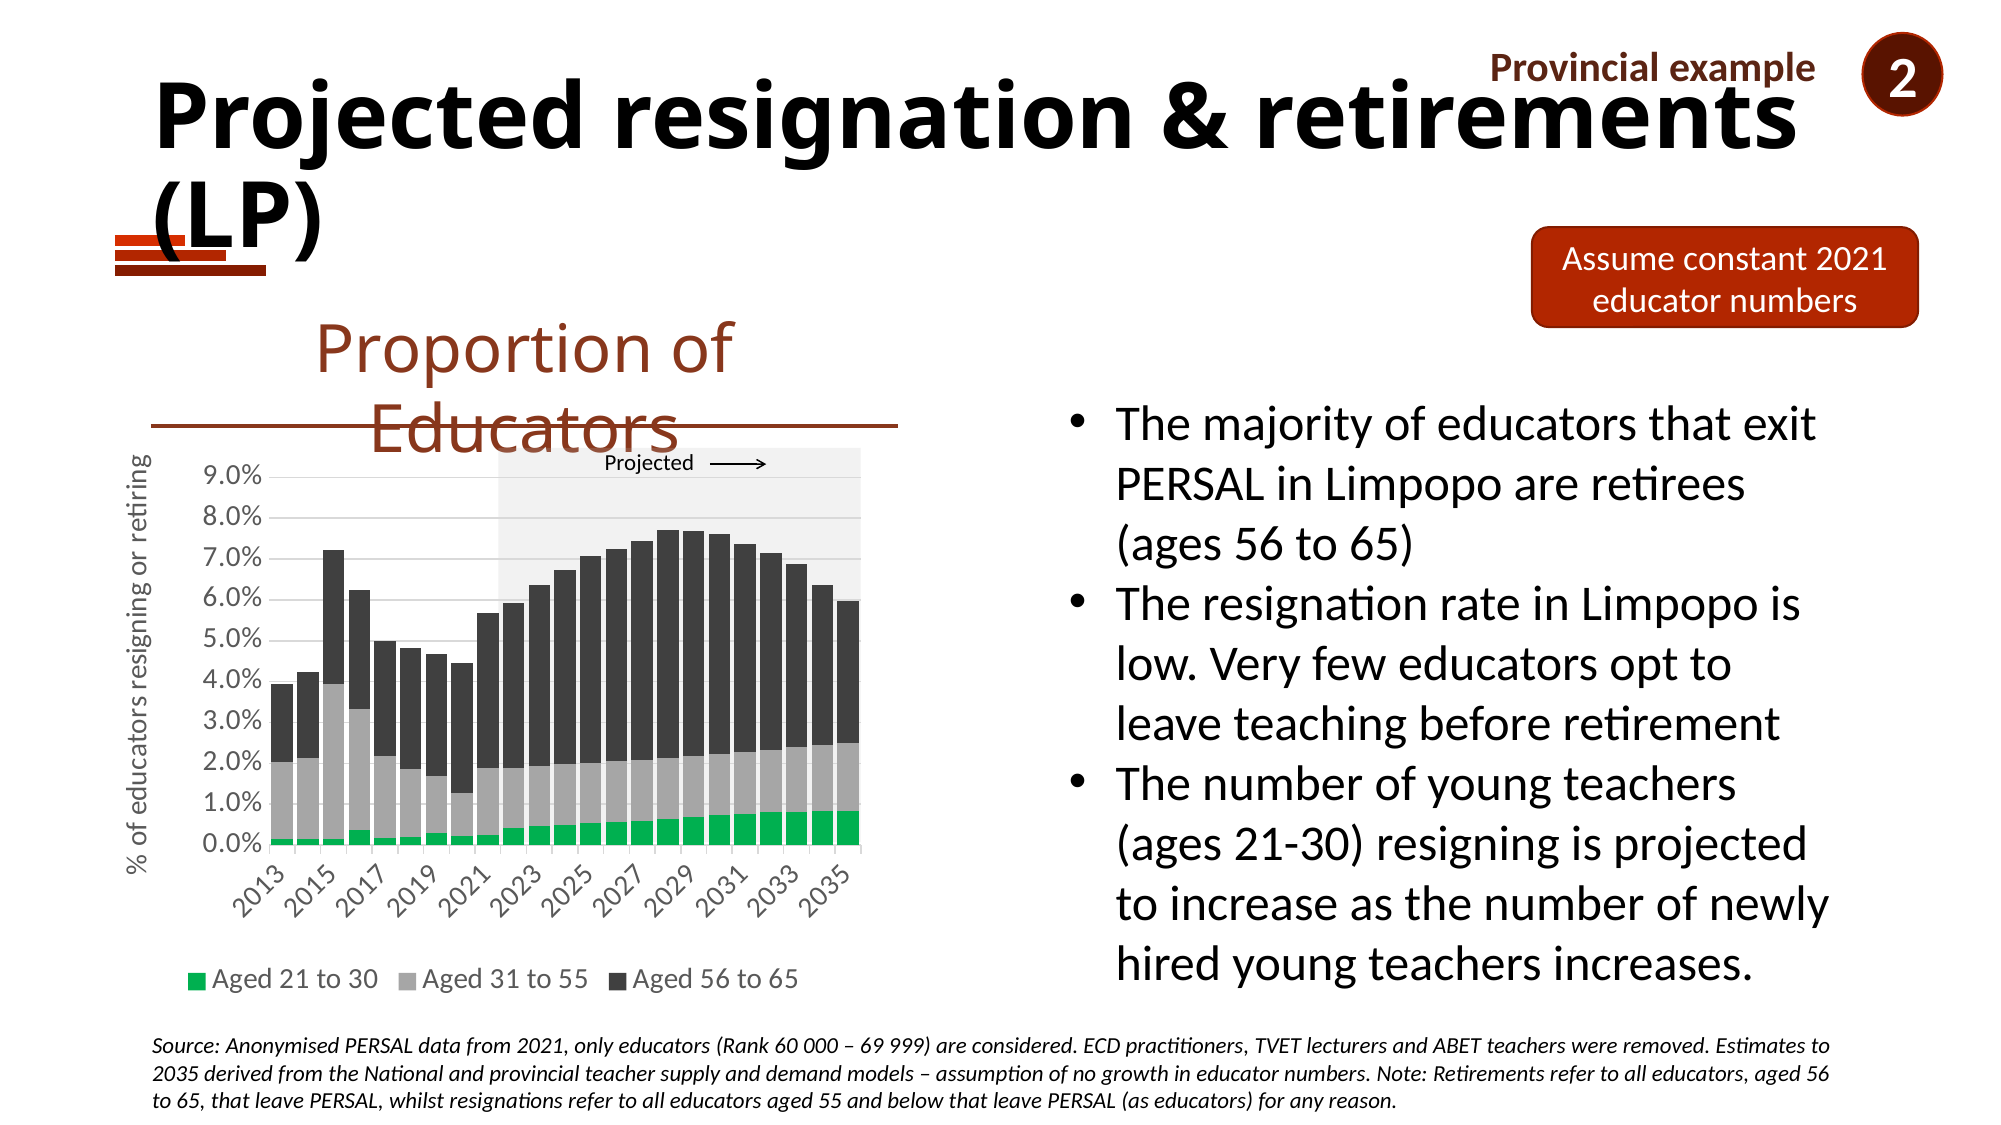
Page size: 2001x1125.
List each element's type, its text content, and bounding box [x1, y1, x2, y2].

text_box Source: Anonymised PERSAL data from 2021, only educators (Rank 60 000 – 69 999) are considered. ECD practitioners, TVET lecturers and ABET teachers were removed. Estimates to 2035 derived from the National and provincial teacher supply and demand models – assumption of no growth in educator numbers. Note: Retirements refer to all educators, aged 56 to 65, that leave PERSAL, whilst resignations refer to all educators aged 55 and below that leave PERSAL (as educators) for any reason. [137, 1023, 1863, 1110]
chart [89, 436, 899, 1003]
text_box Assume constant 2021 educator numbers [1530, 226, 1920, 329]
text_box Provincial example [1459, 32, 1847, 97]
title Projected resignation & retirements (LP) [137, 59, 1863, 278]
text_box Proportion of Educators [150, 342, 899, 426]
text_box 2 [1861, 31, 1944, 117]
text_box The majority of educators that exit PERSAL in Limpopo are retirees (ages 56 to 65) The resignation rate in Limpopo is low. Very few educators opt to leave teaching before retirement The number of young teachers (ages 21-30) resigning is projected to increase as the number of newly hired young teachers increases. [1054, 382, 1863, 997]
